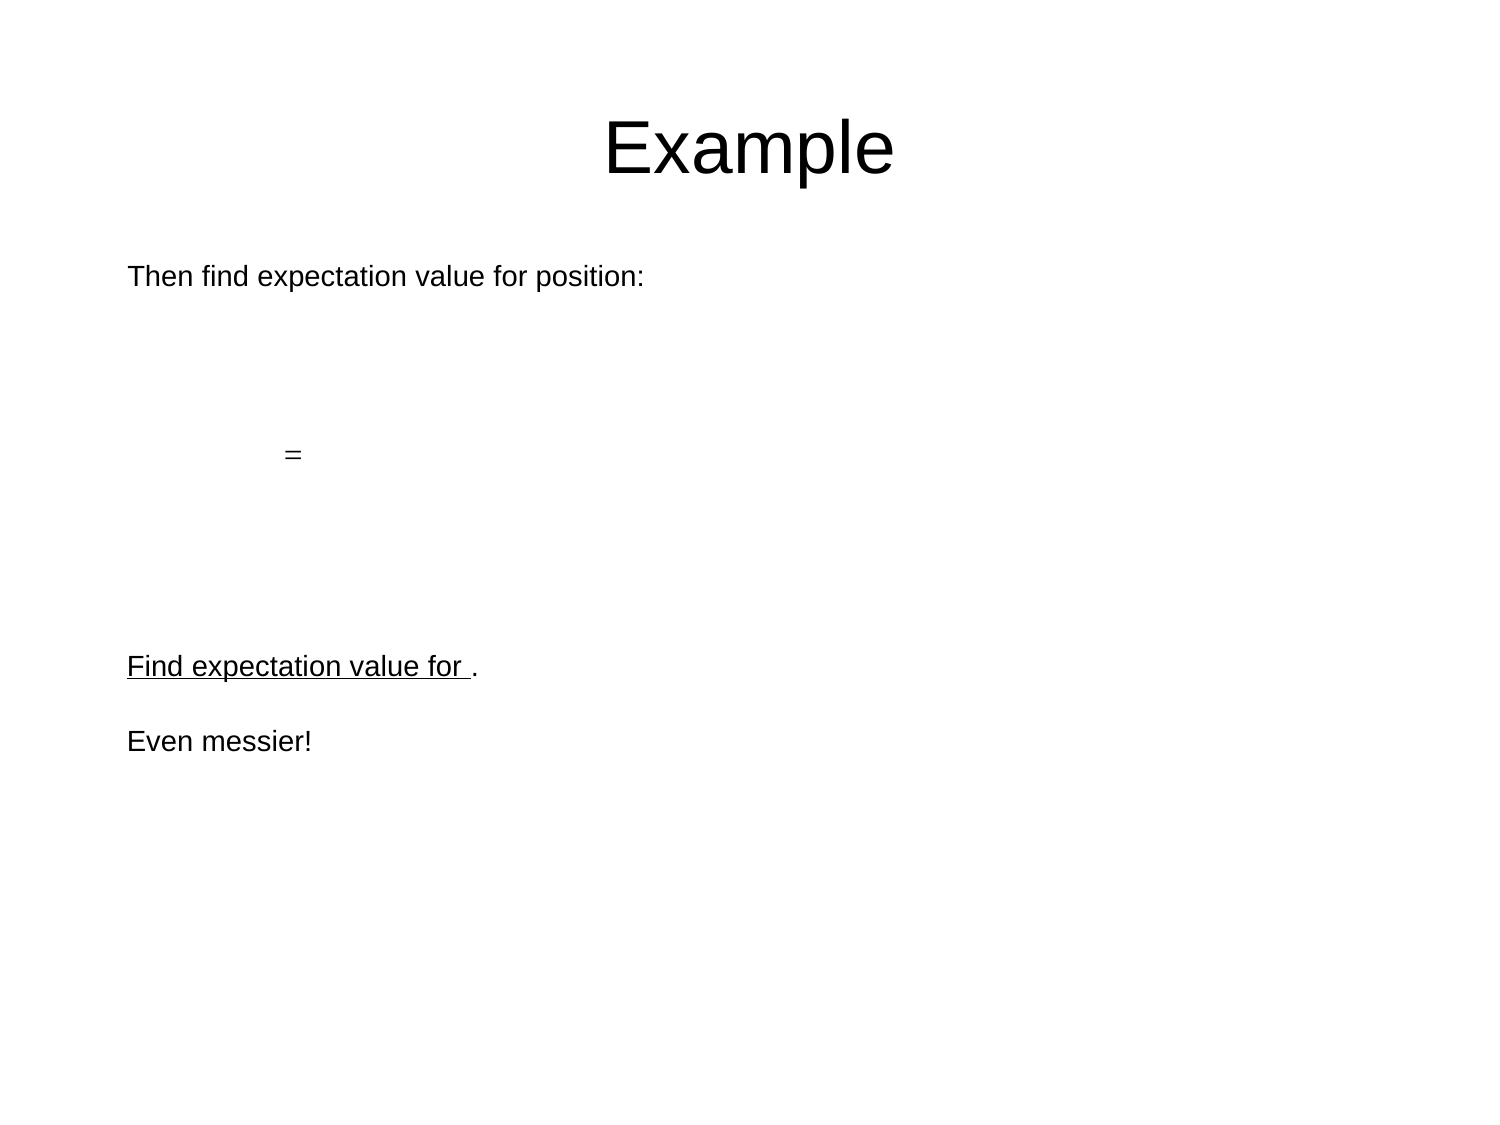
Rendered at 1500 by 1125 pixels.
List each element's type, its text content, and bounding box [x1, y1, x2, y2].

text_box [112, 249, 1388, 925]
title Example [112, 49, 1388, 238]
